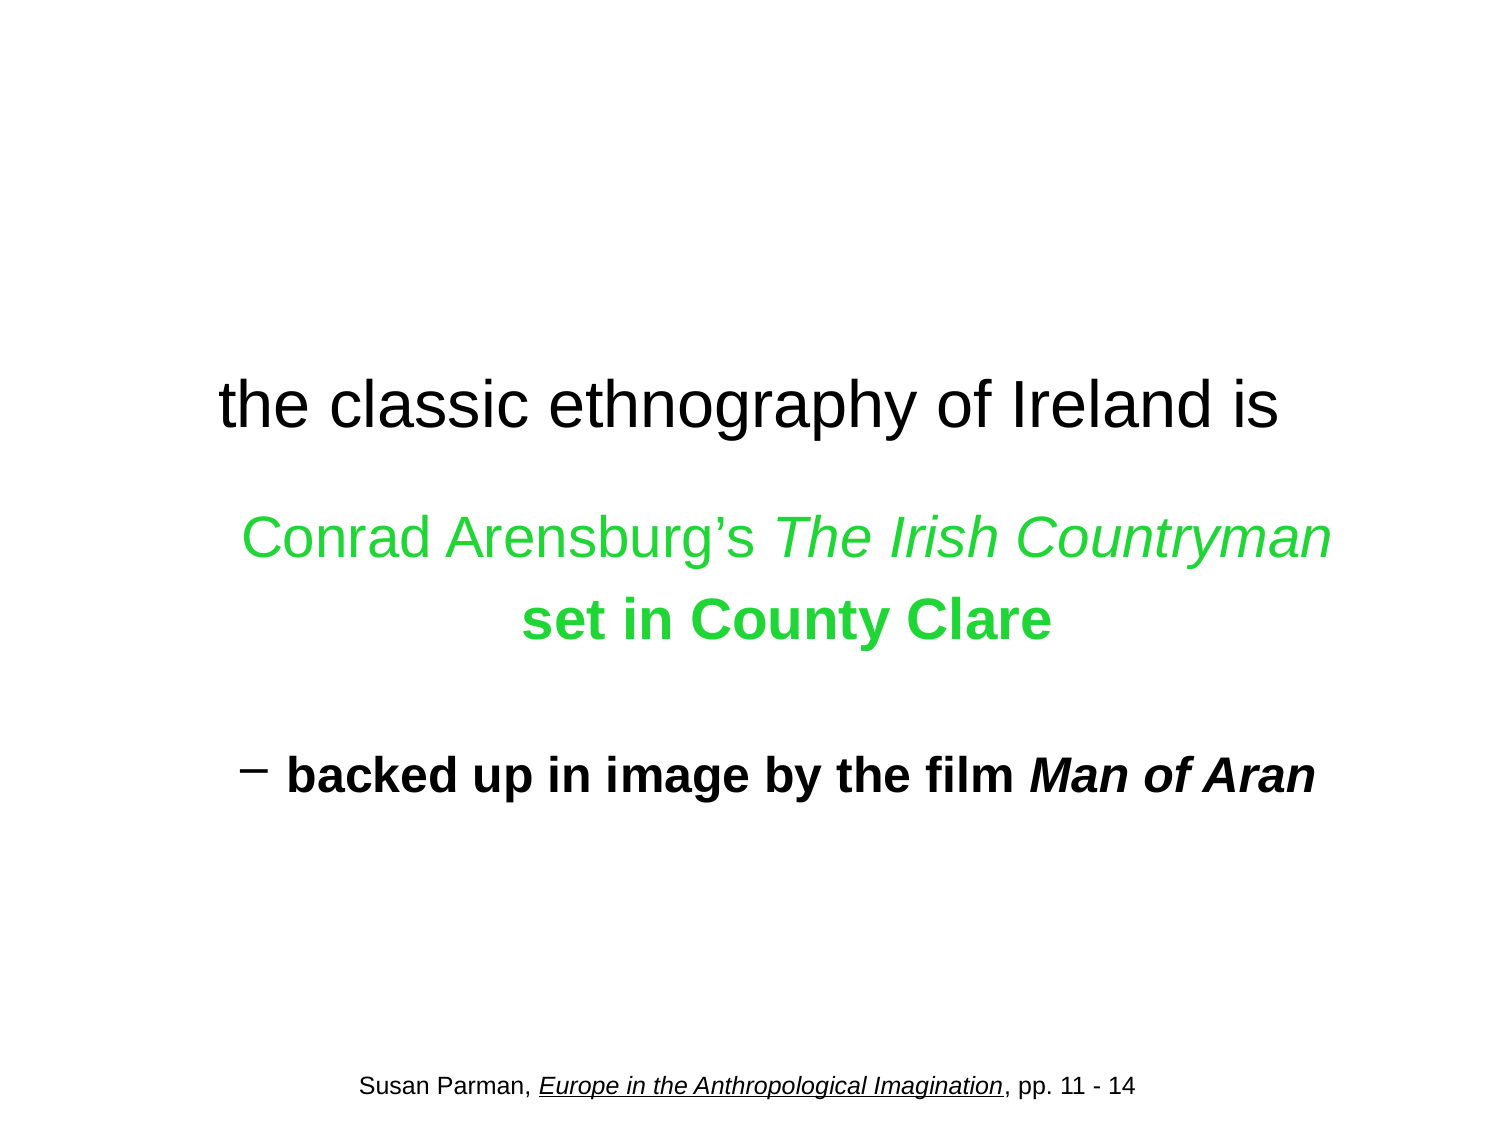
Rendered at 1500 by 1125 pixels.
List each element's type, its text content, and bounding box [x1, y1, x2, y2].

text_box Susan Parman, Europe in the Anthropological Imagination, pp. 11 - 14 [344, 1062, 1152, 1108]
list the classic ethnography of Ireland is Conrad Arensburg’s The Irish Countryman set in County Clare backed up in image by the film Man of Aran [149, 280, 1351, 1024]
